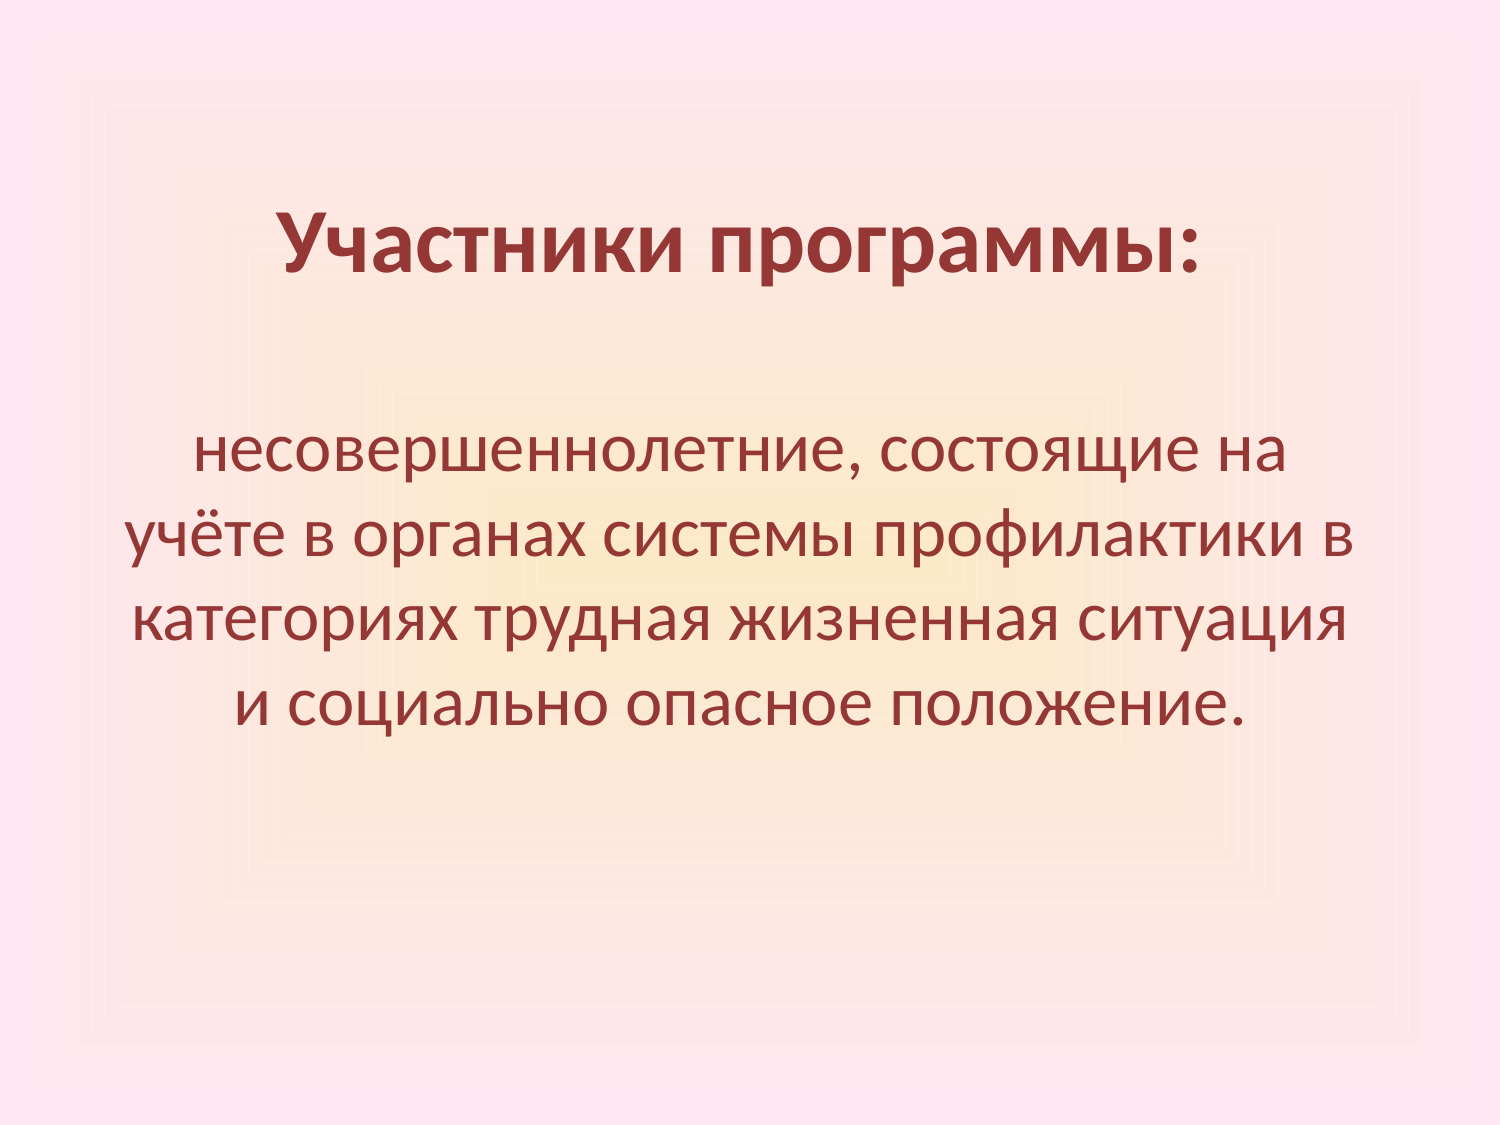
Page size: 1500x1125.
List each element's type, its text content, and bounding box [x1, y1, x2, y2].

title Участники программы: несовершеннолетние, состоящие на учёте в органах системы профилактики в категориях трудная жизненная ситуация и социально опасное положение. [93, 58, 1388, 1032]
